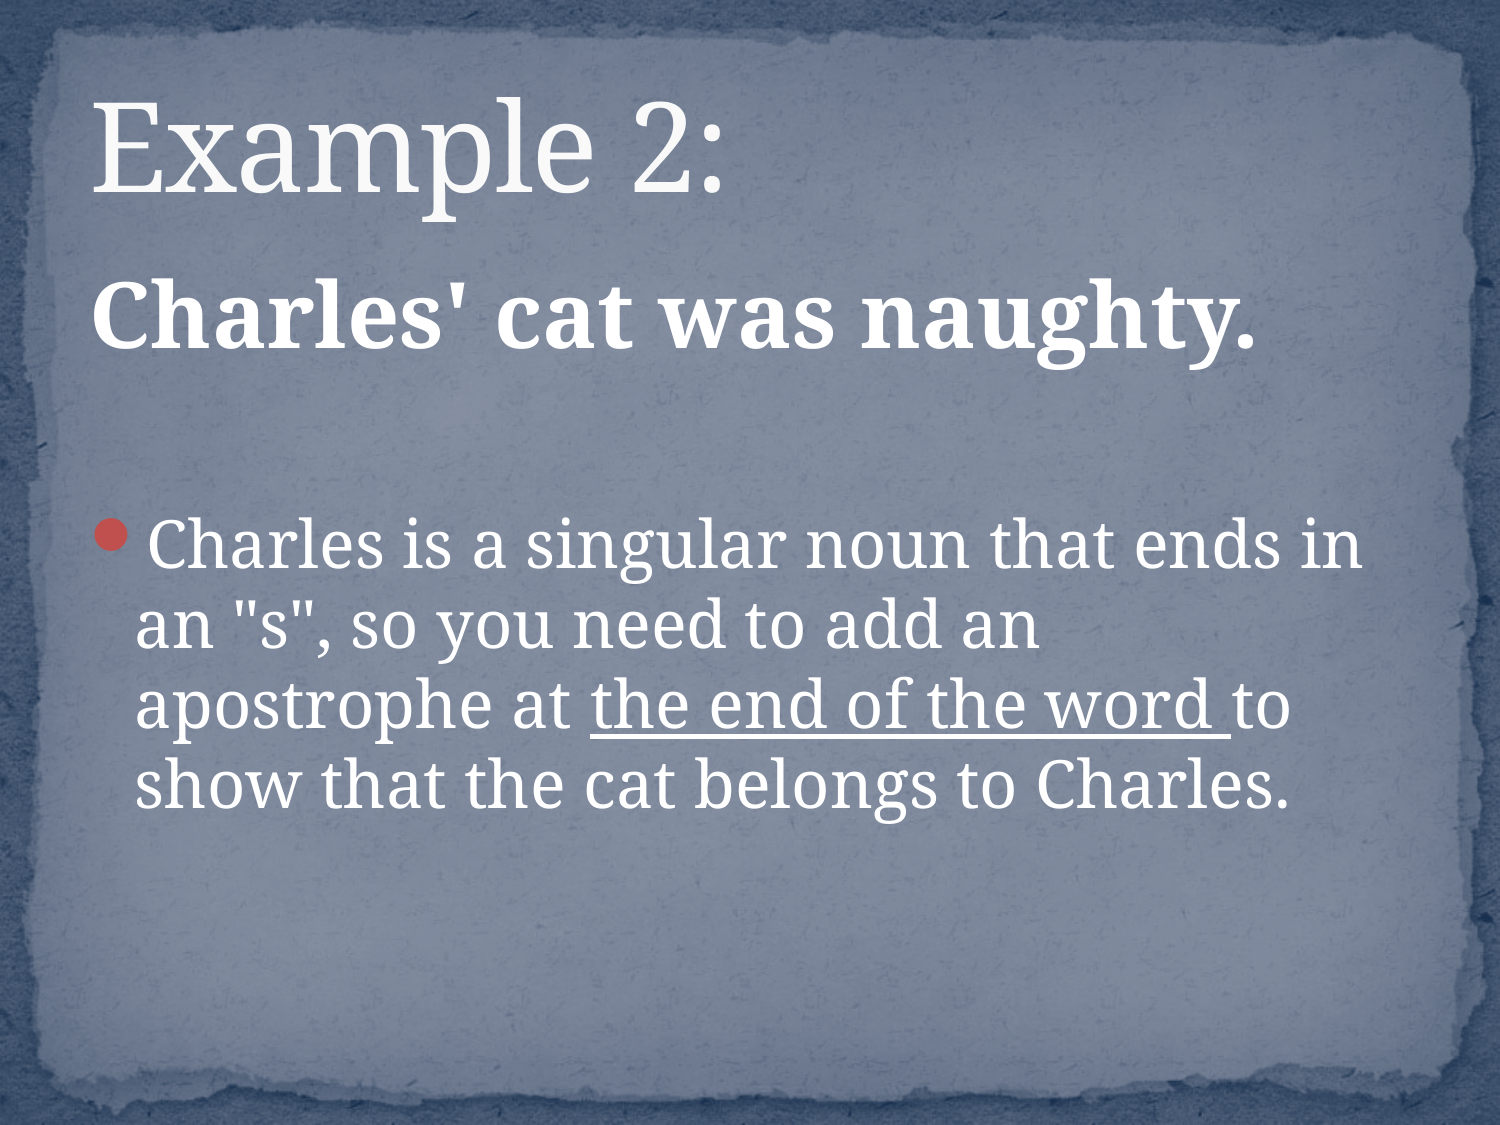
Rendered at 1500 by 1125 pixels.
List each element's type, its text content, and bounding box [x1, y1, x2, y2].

list Charles' cat was naughty. Charles is a singular noun that ends in an "s", so you need to add an apostrophe at the end of the word to show that the cat belongs to Charles. [75, 249, 1425, 1000]
title Example 2: [74, 24, 1425, 225]
